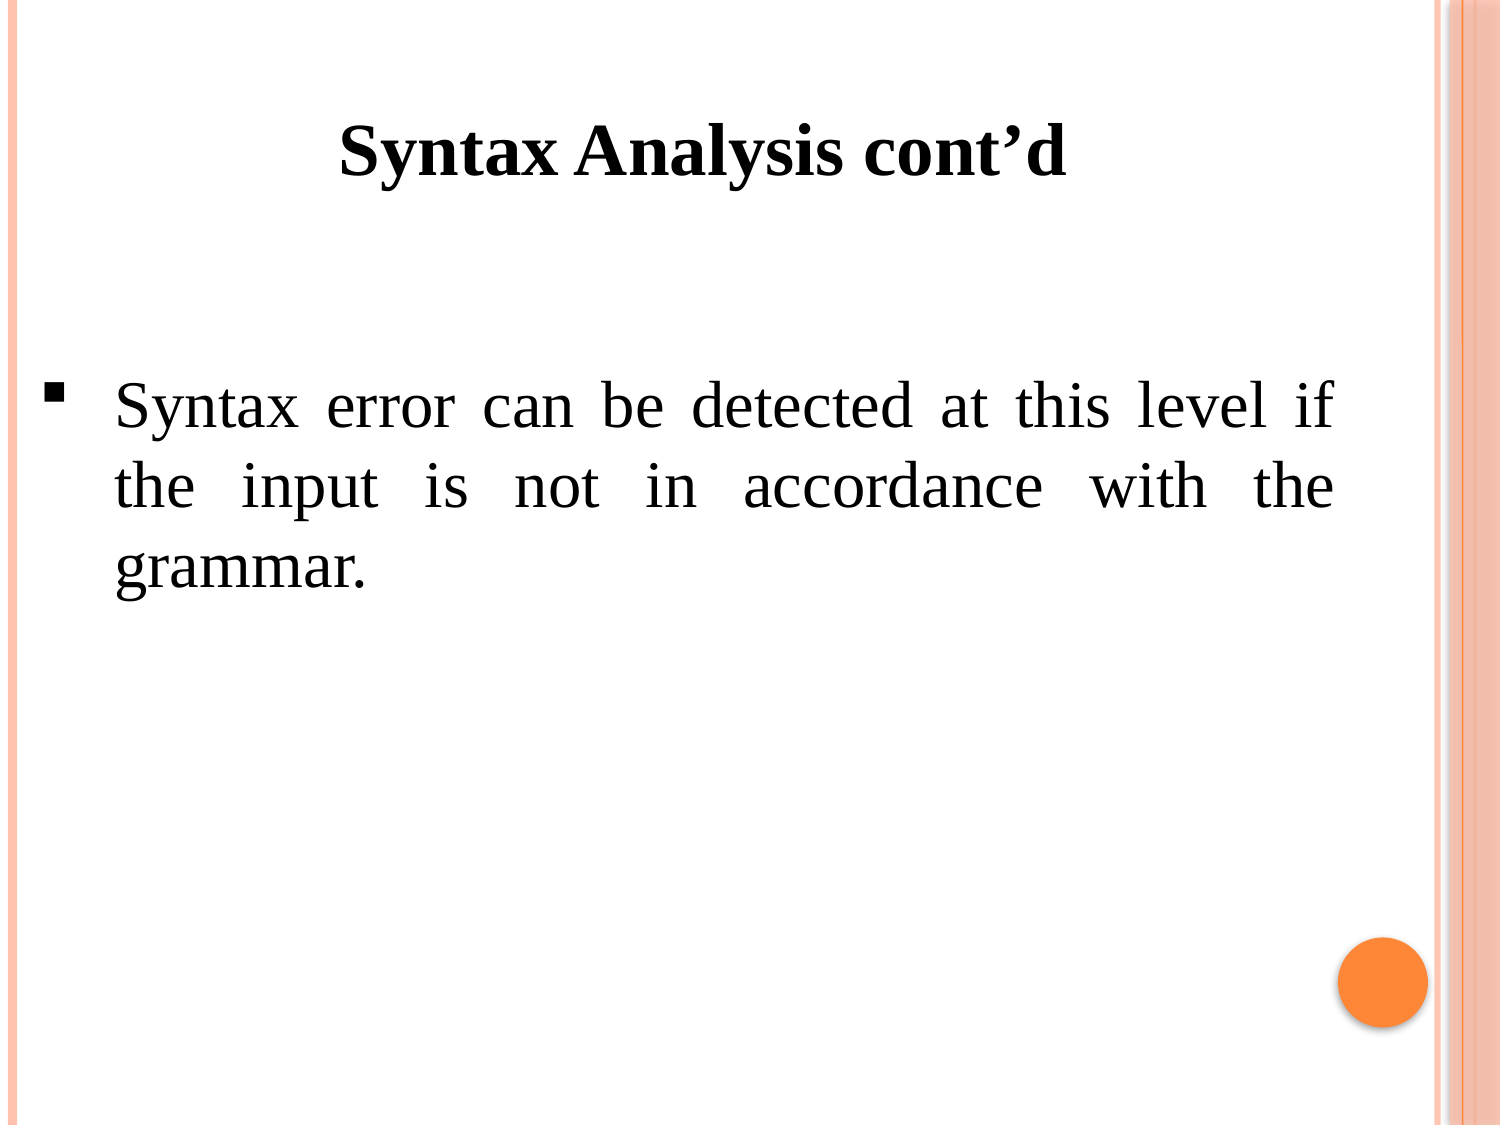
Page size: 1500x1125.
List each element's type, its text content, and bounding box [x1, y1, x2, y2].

text_box Syntax Analysis cont’d [55, 77, 1370, 214]
text_box Syntax error can be detected at this level if the input is not in accordance with the grammar. [24, 307, 1352, 1042]
